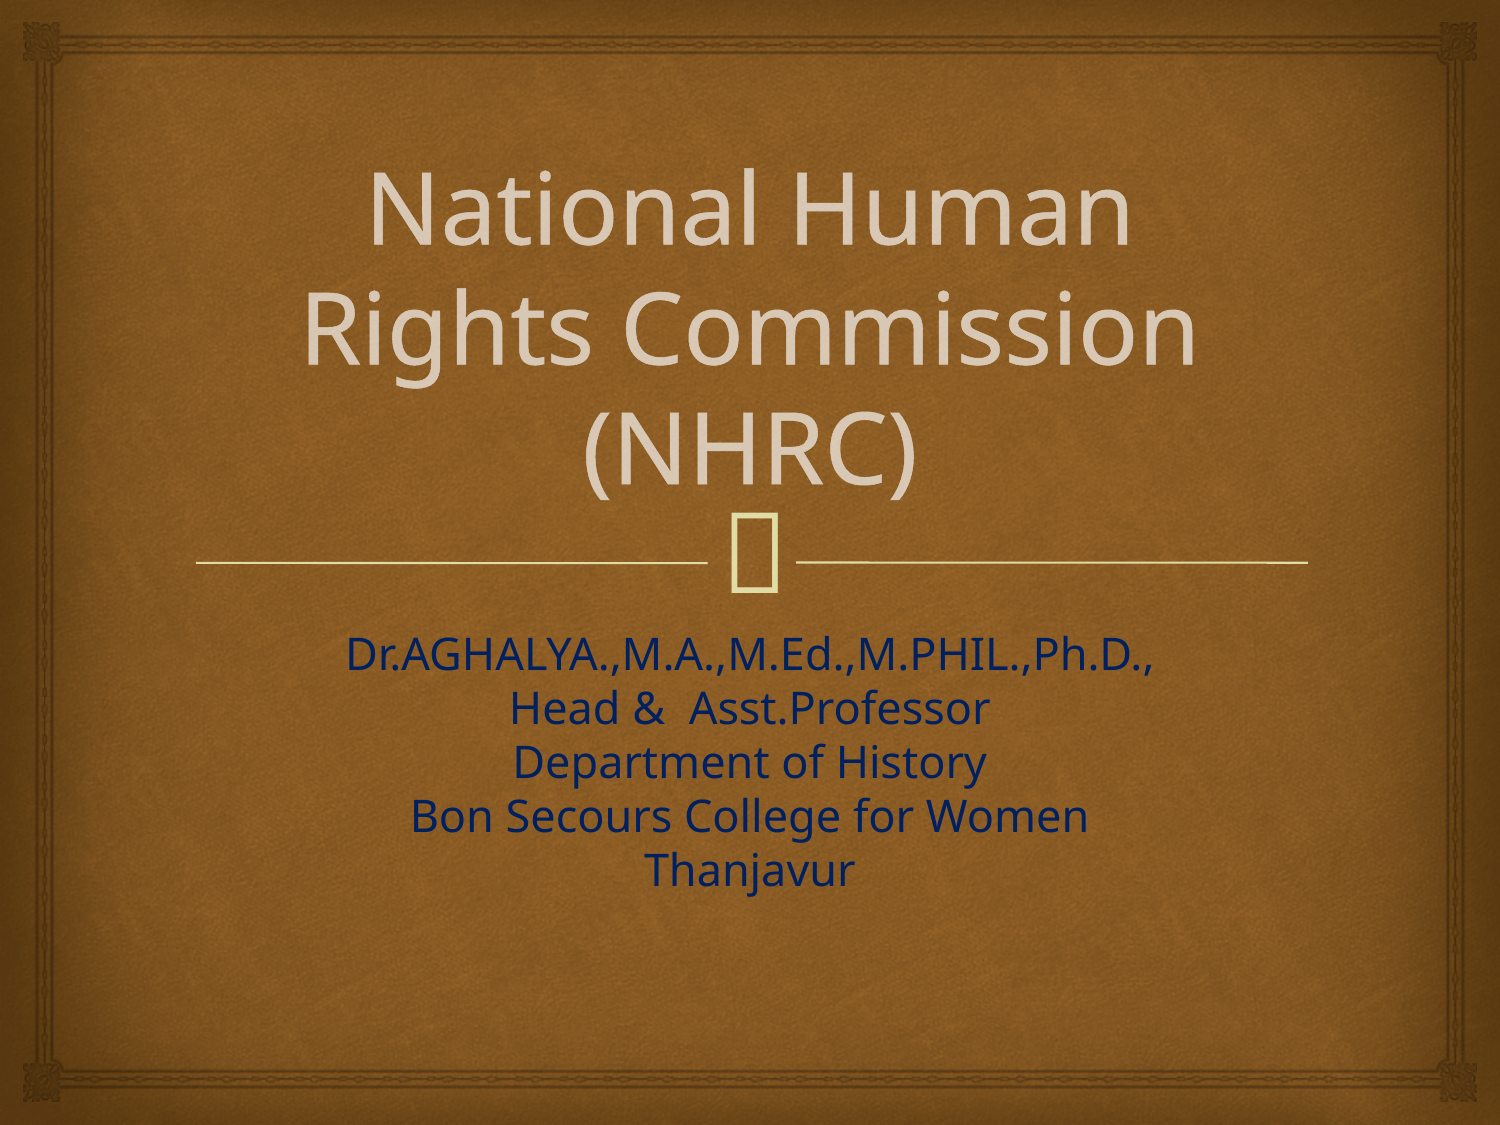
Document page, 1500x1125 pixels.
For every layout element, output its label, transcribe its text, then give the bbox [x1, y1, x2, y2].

title National Human Rights Commission (NHRC) [194, 227, 1306, 512]
picture [0, 0, 1500, 1125]
subtitle Dr.AGHALYA.,M.A.,M.Ed.,M.PHIL.,Ph.D., Head & Asst.Professor Department of History Bon Secours College for Women Thanjavur [225, 618, 1275, 906]
